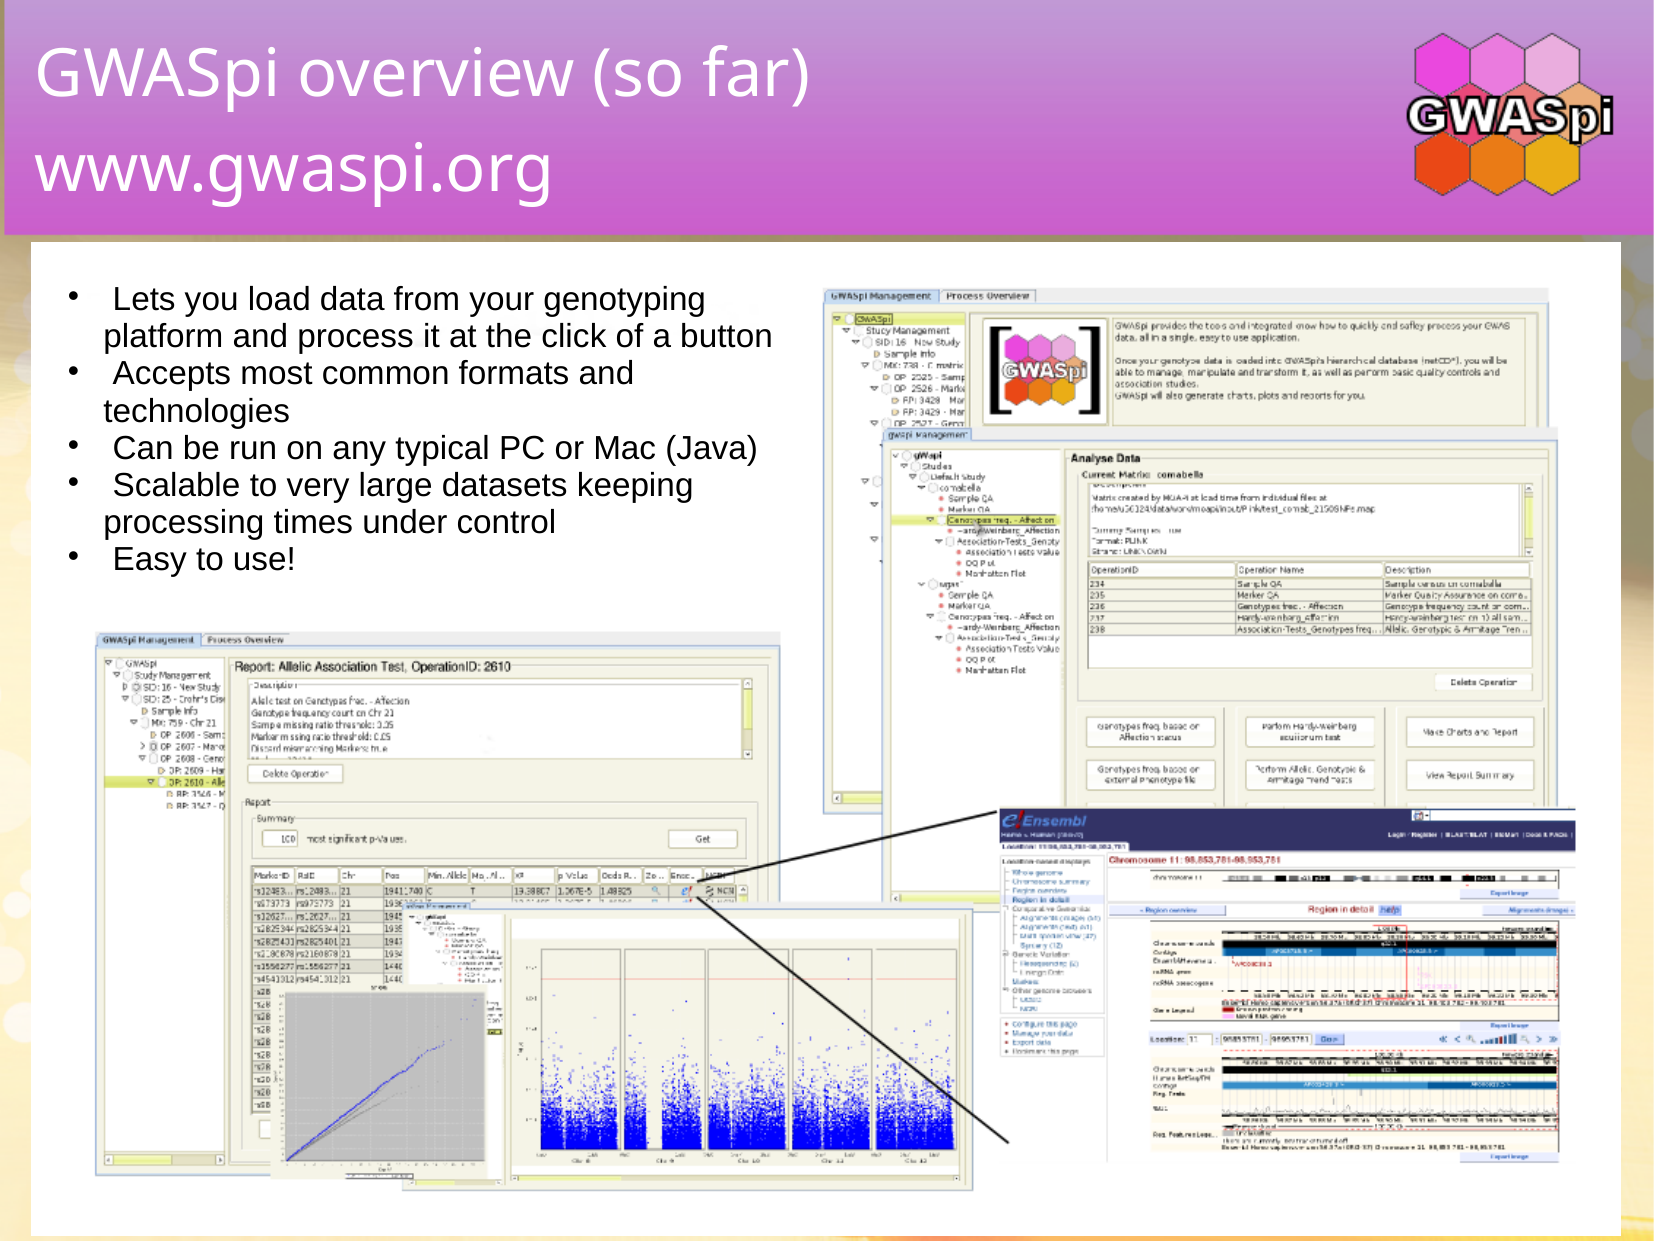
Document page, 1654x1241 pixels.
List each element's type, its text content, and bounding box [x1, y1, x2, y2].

title GWASpi overview (so far) www.gwaspi.org [0, 15, 1572, 205]
picture [0, 0, 1654, 1241]
